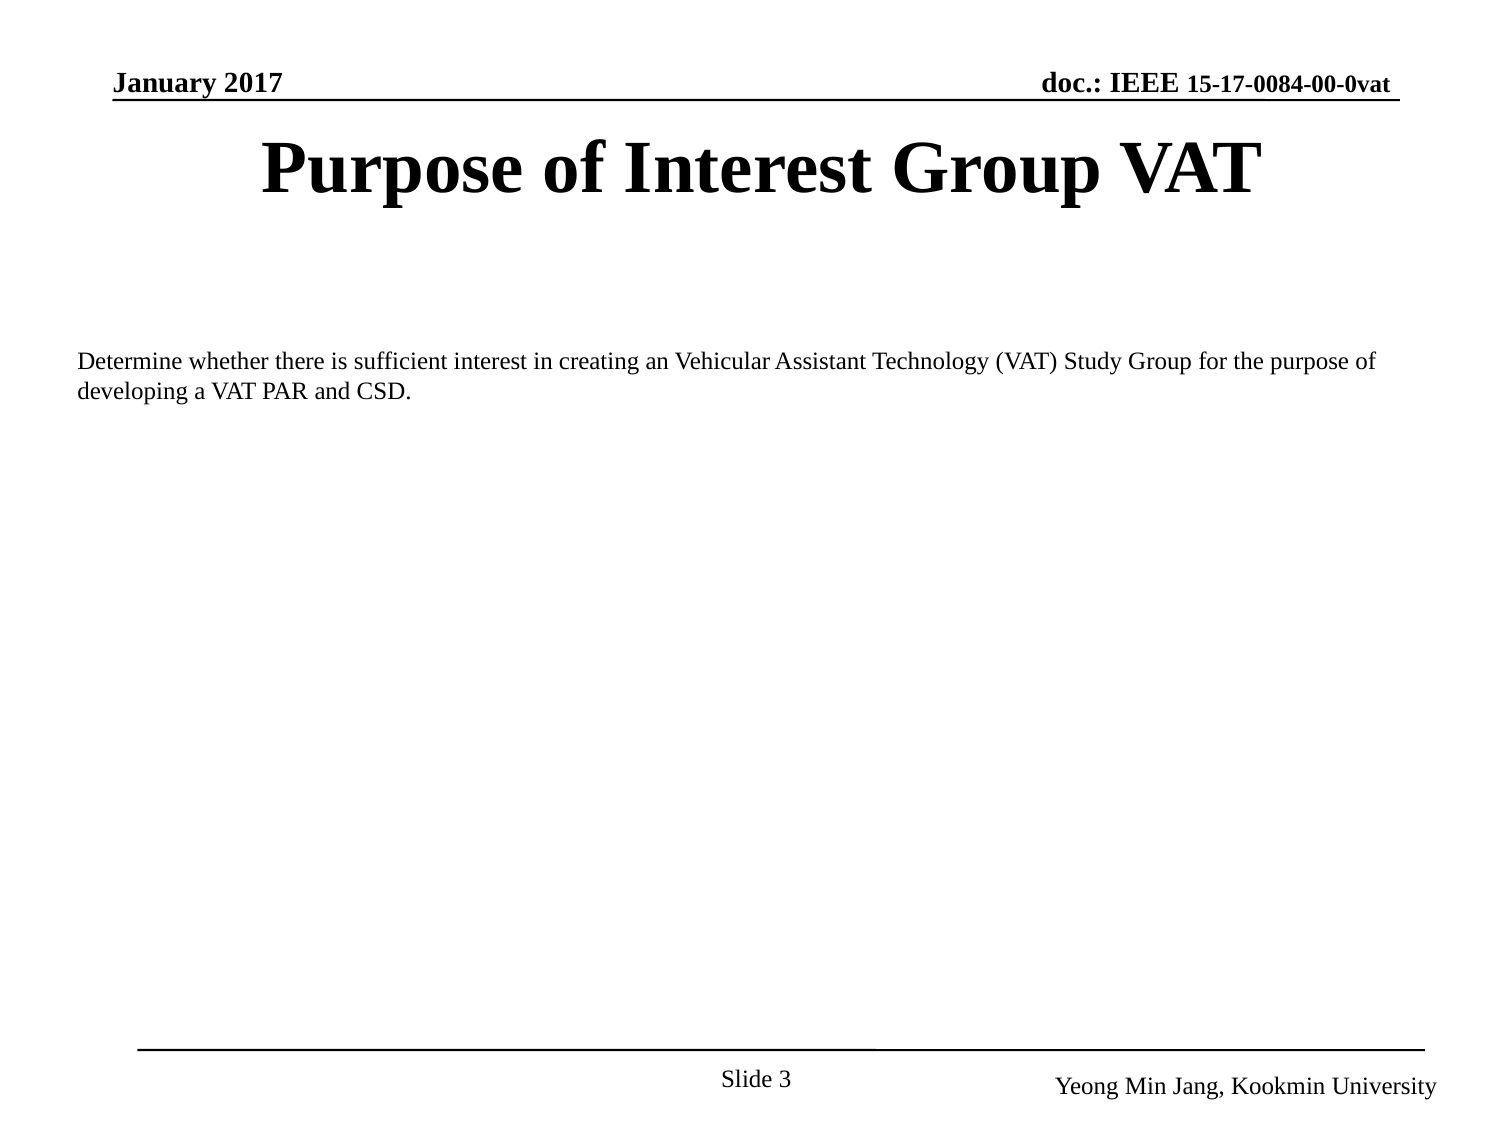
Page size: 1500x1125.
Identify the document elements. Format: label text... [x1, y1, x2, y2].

title Purpose of Interest Group VAT [124, 99, 1401, 226]
list Determine whether there is sufficient interest in creating an Vehicular Assistant Technology (VAT) Study Group for the purpose of developing a VAT PAR and CSD. [62, 337, 1425, 1038]
slide_number Slide 3 [712, 1061, 800, 1093]
